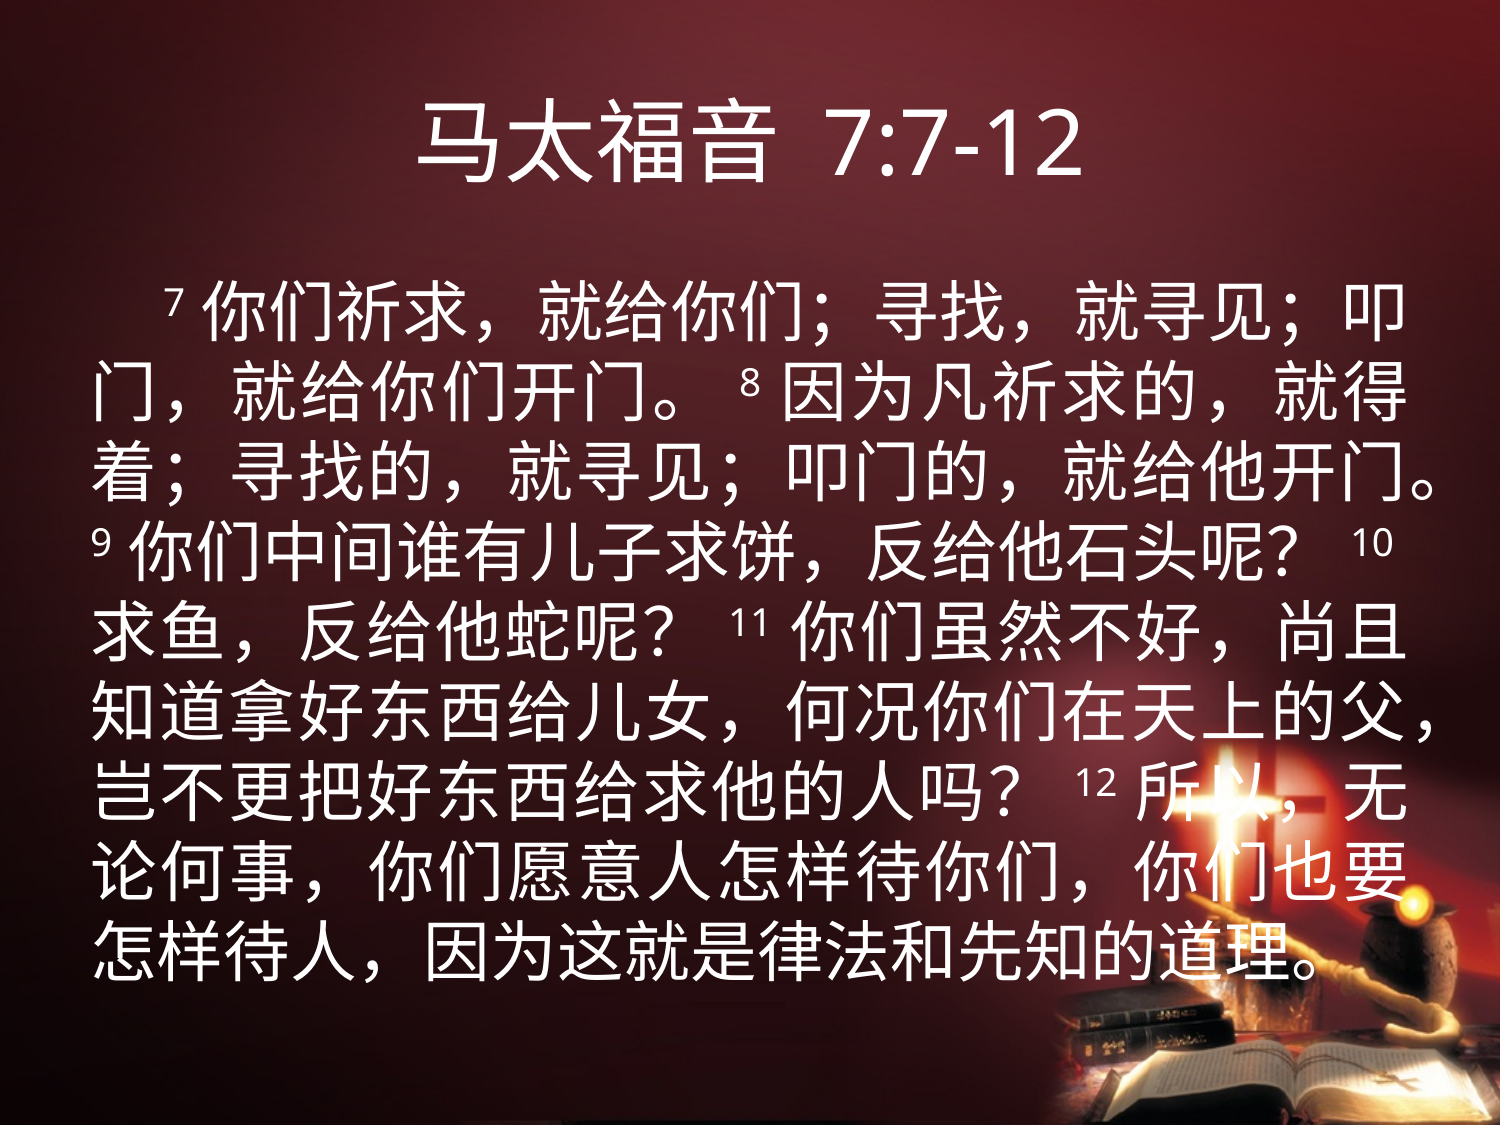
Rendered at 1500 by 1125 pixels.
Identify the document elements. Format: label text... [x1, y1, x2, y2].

list 7你们祈求，就给你们；寻找，就寻见；叩门，就给你们开门。8因为凡祈求的，就得着；寻找的，就寻见；叩门的，就给他开门。9你们中间谁有儿子求饼，反给他石头呢？10求鱼，反给他蛇呢？11你们虽然不好，尚且知道拿好东西给儿女，何况你们在天上的父，岂不更把好东西给求他的人吗？12所以，无论何事，你们愿意人怎样待你们，你们也要怎样待人，因为这就是律法和先知的道理。 [75, 262, 1425, 1005]
picture [0, 0, 1500, 1125]
title 马太福音 7:7-12 [75, 45, 1425, 233]
